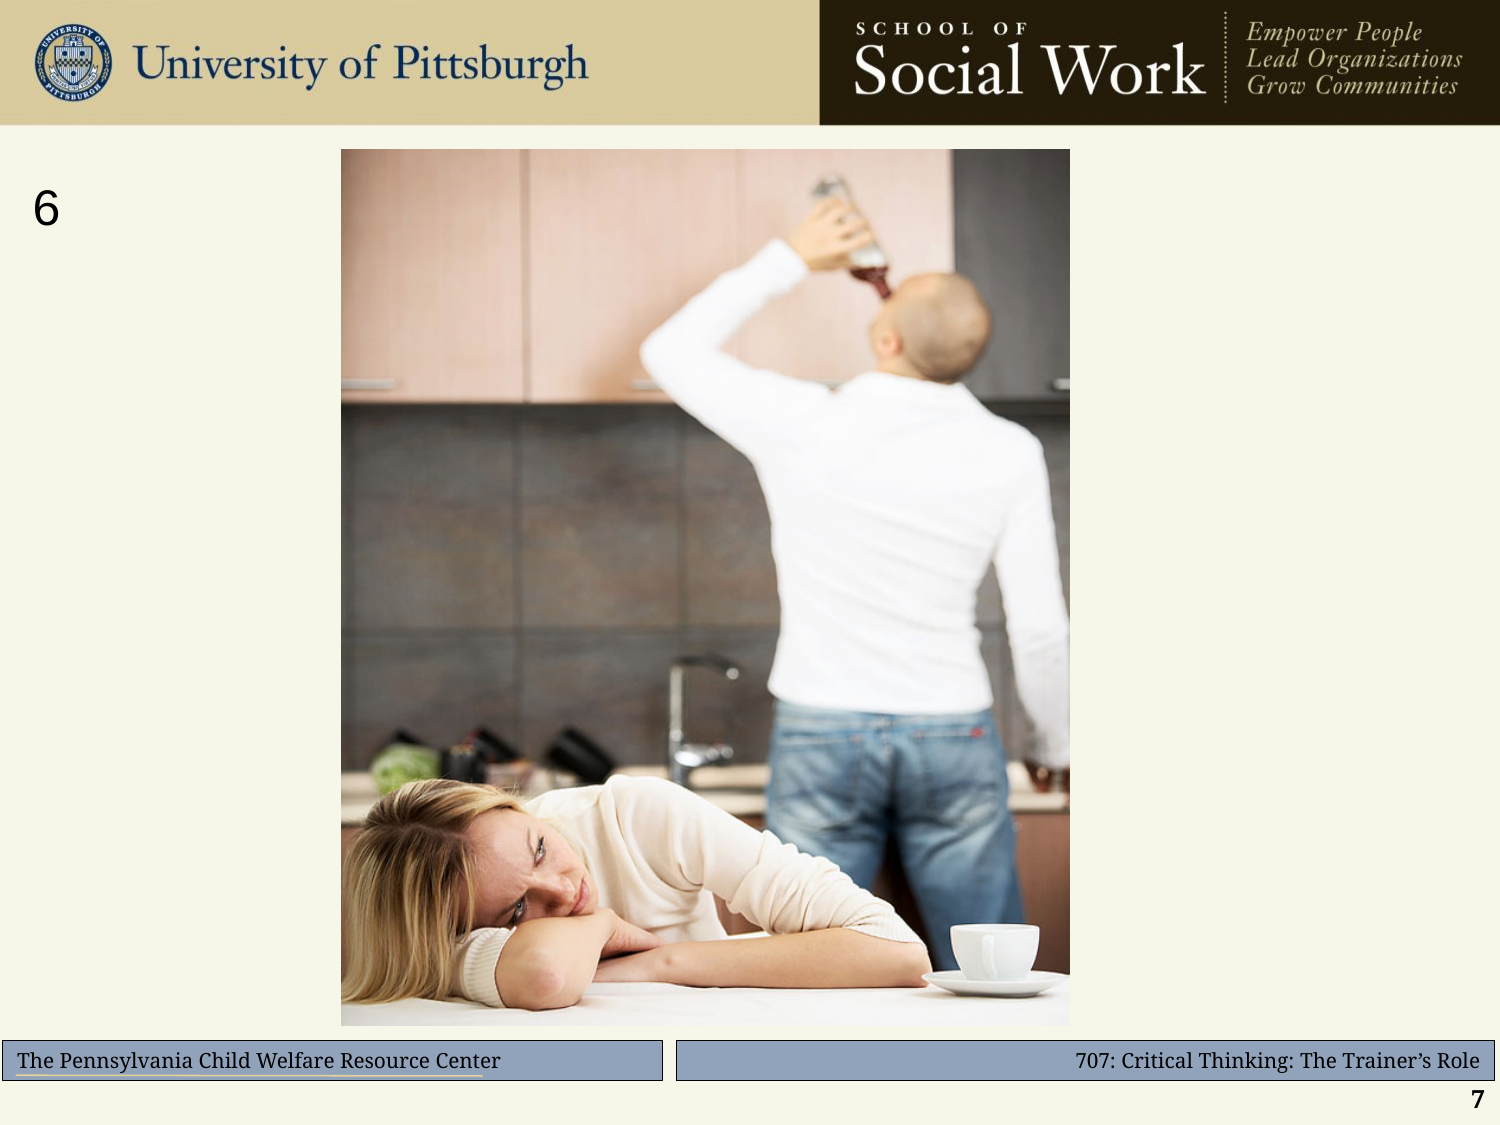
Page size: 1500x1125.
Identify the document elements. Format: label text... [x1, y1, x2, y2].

picture [0, 0, 1500, 1125]
slide_number 7 [1332, 1085, 1500, 1117]
text_box 6 [17, 167, 81, 243]
